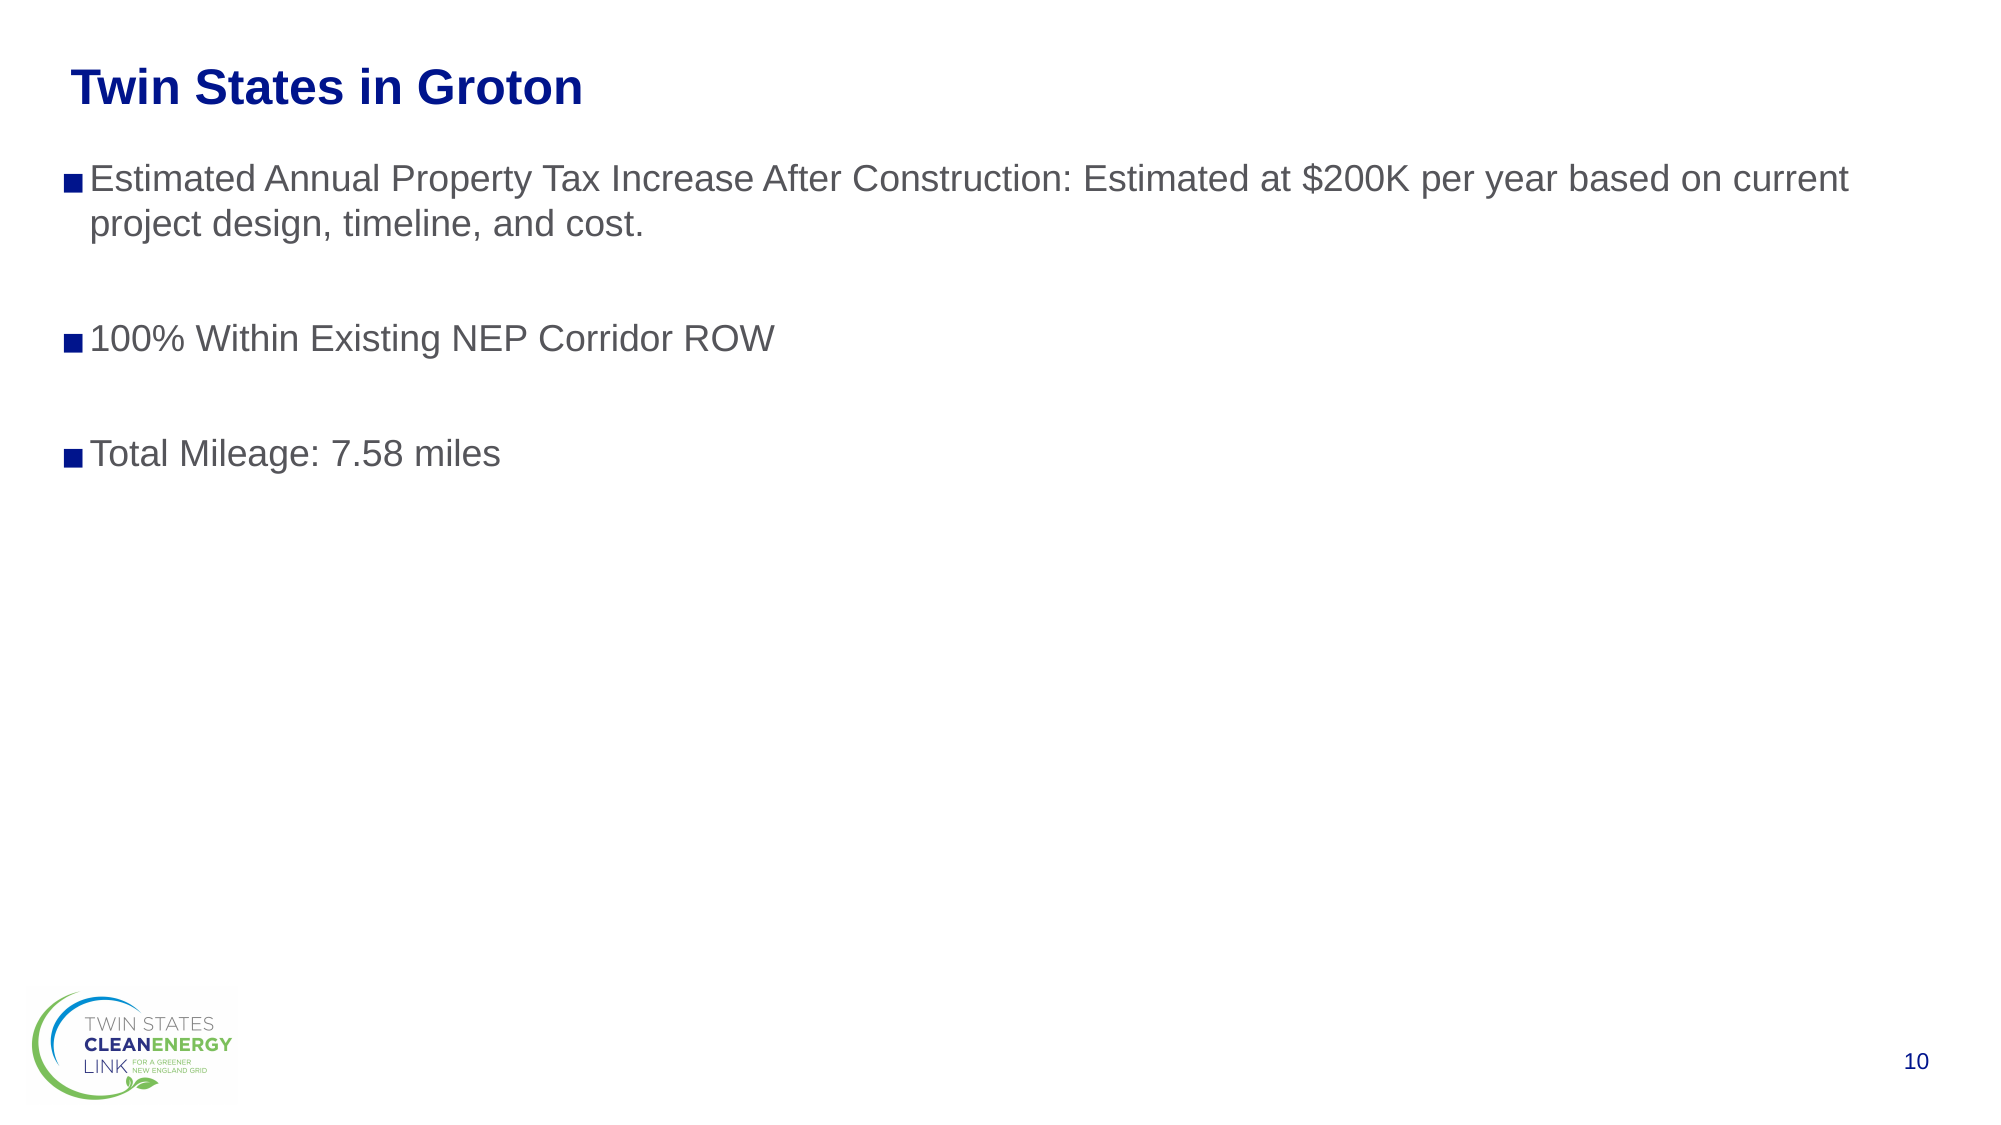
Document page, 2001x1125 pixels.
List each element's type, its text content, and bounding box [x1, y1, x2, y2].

picture [26, 986, 239, 1105]
title Twin States in Groton [70, 55, 1930, 88]
text_box Estimated Annual Property Tax Increase After Construction: Estimated at $200K per year based on current project design, timeline, and cost. 100% Within Existing NEP Corridor ROW Total Mileage: 7.58 miles [45, 88, 1954, 958]
